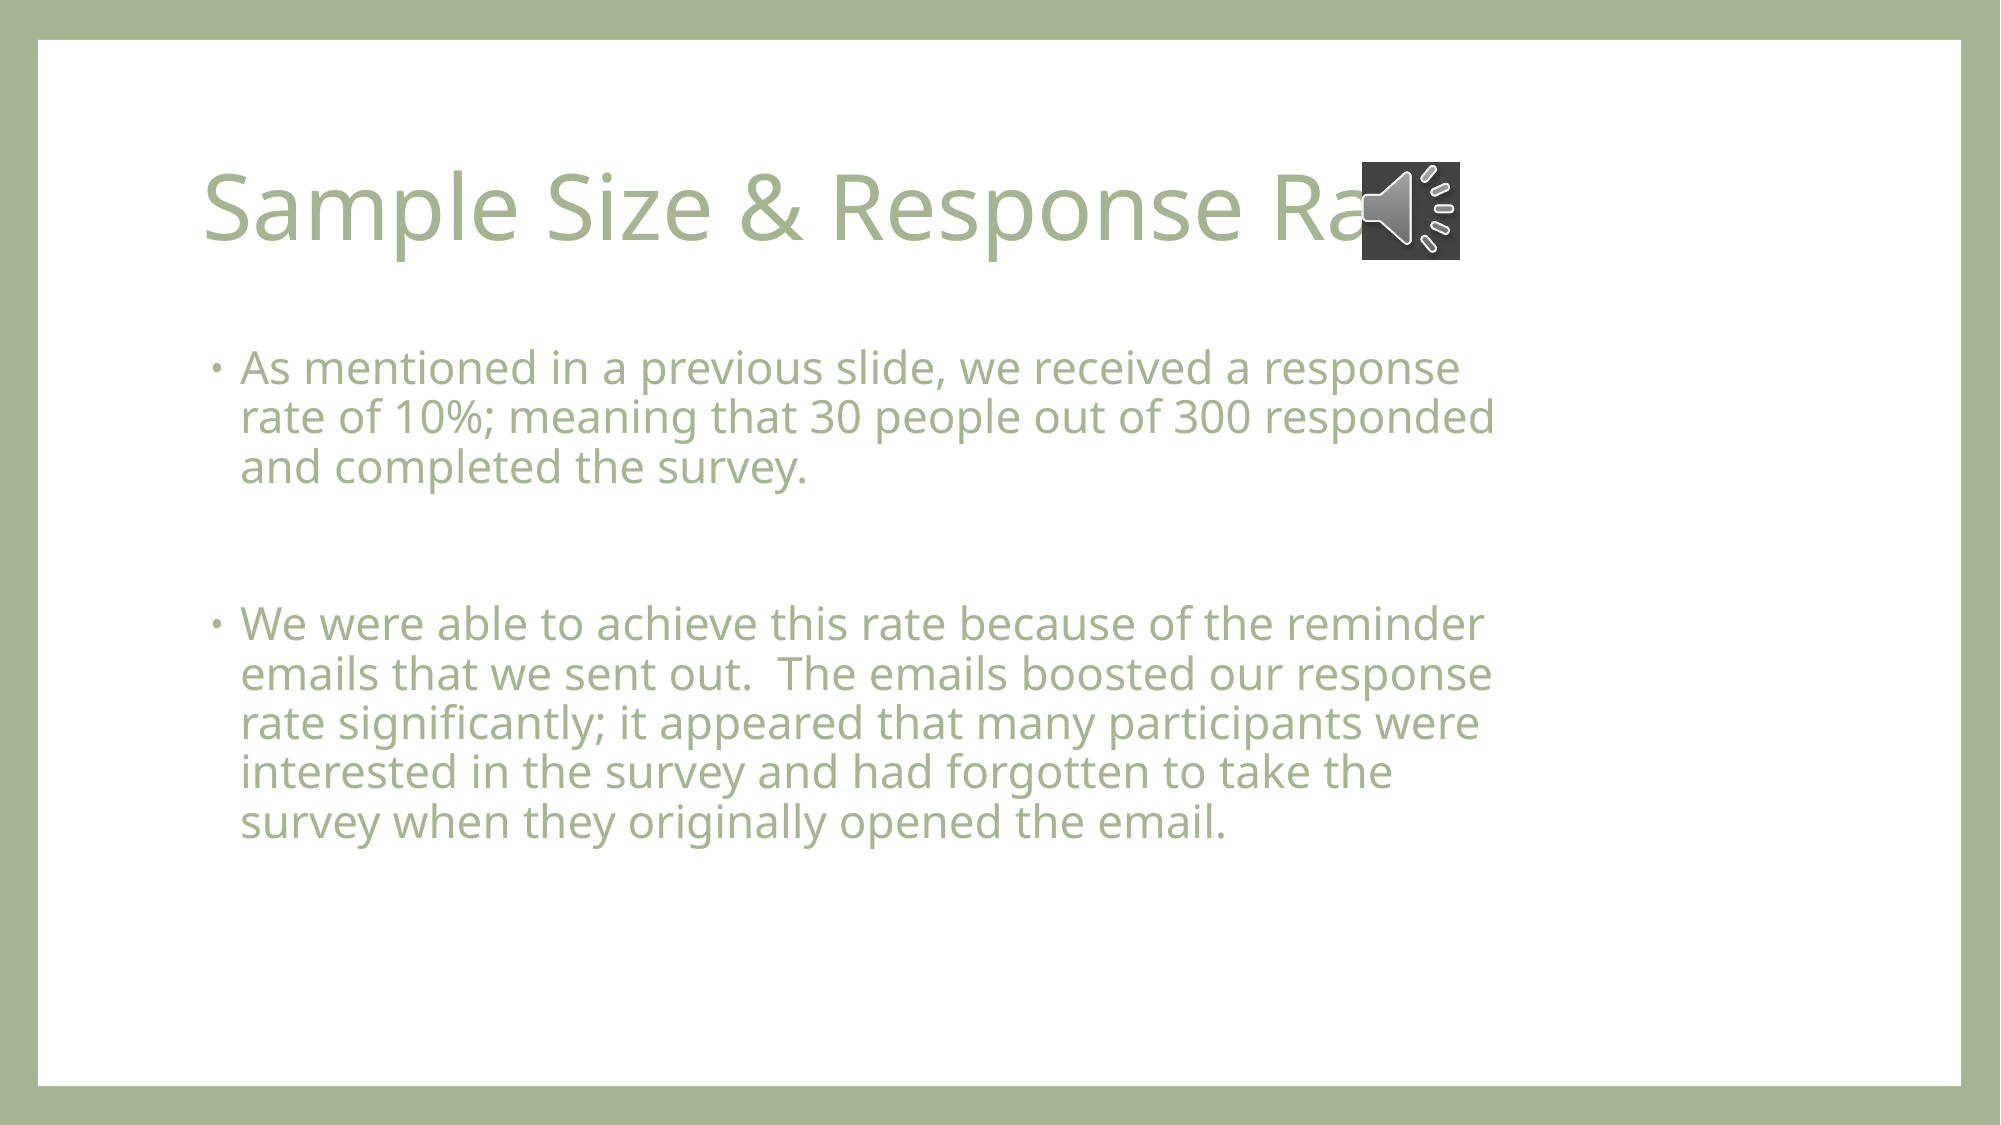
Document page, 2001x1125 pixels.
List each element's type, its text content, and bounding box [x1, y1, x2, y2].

picture [1360, 160, 1462, 262]
list As mentioned in a previous slide, we received a response rate of 10%; meaning that 30 people out of 300 responded and completed the survey. We were able to achieve this rate because of the reminder emails that we sent out. The emails boosted our response rate significantly; it appeared that many participants were interested in the survey and had forgotten to take the survey when they originally opened the email. [187, 337, 1557, 1000]
title Sample Size & Response Rate [187, 99, 1808, 323]
